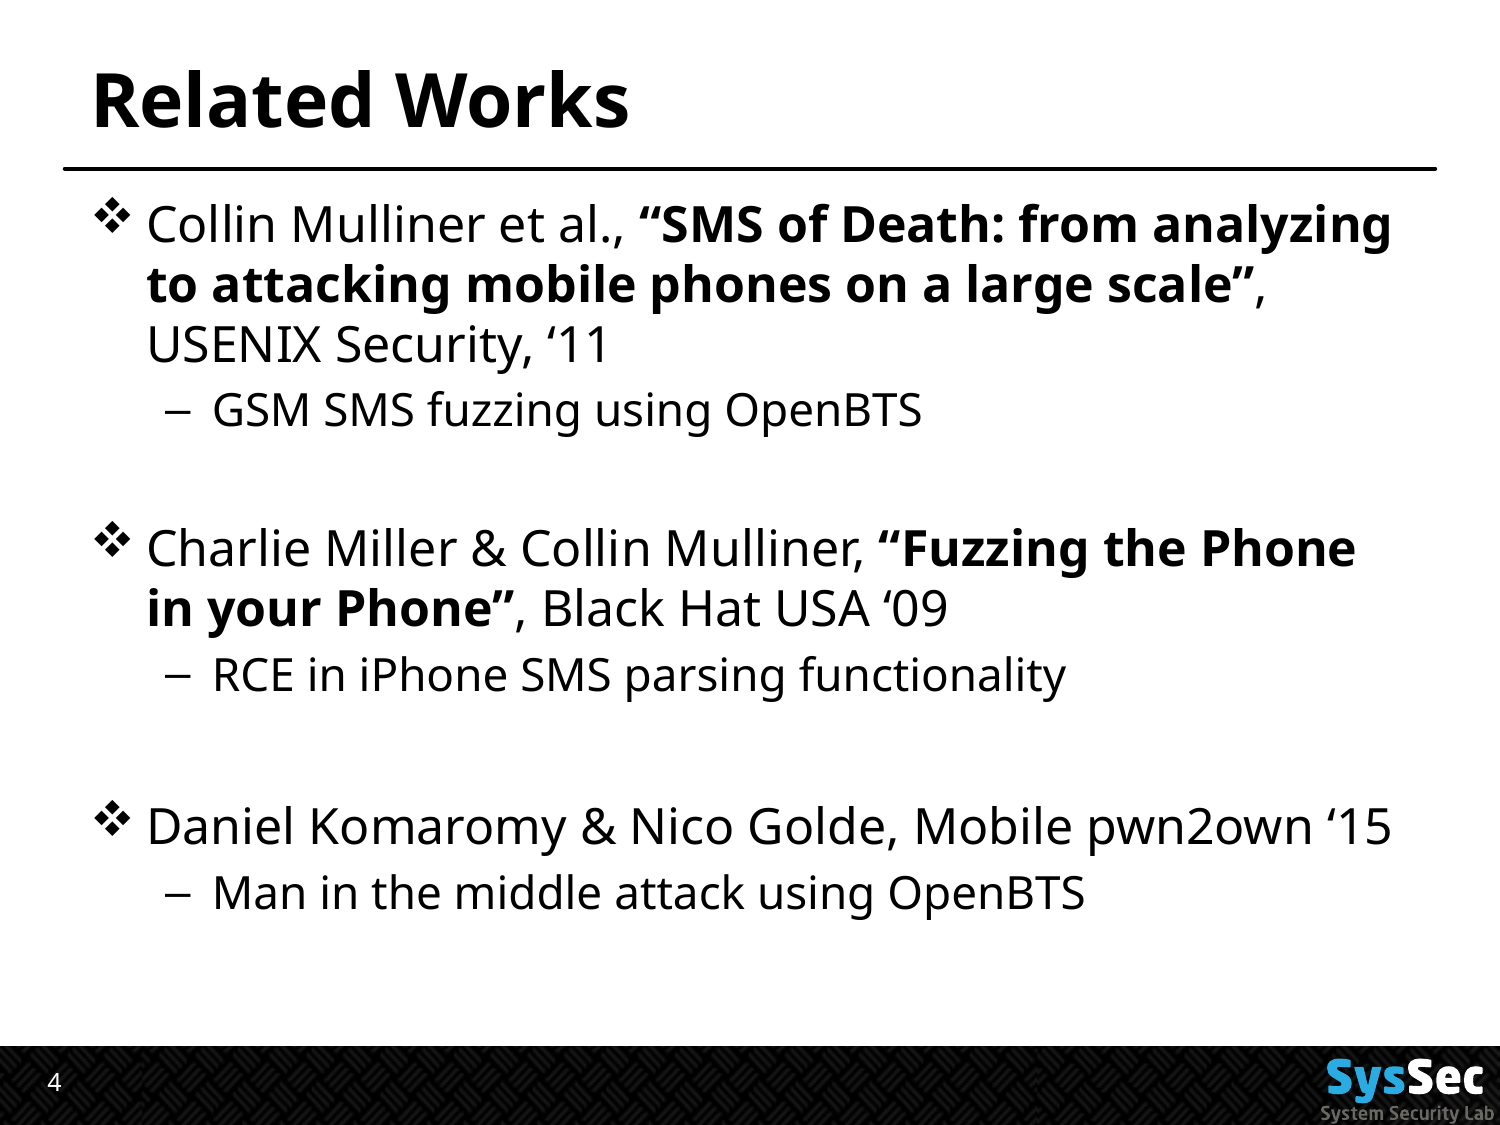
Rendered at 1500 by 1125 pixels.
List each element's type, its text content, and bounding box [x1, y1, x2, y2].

title Related Works [75, 26, 1425, 169]
list Collin Mulliner et al., “SMS of Death: from analyzing to attacking mobile phones on a large scale”, USENIX Security, ‘11 GSM SMS fuzzing using OpenBTS Charlie Miller & Collin Mulliner, “Fuzzing the Phone in your Phone”, Black Hat USA ‘09 RCE in iPhone SMS parsing functionality Daniel Komaromy & Nico Golde, Mobile pwn2own ‘15 Man in the middle attack using OpenBTS [75, 184, 1425, 1035]
slide_number 4 [5, 1053, 77, 1114]
